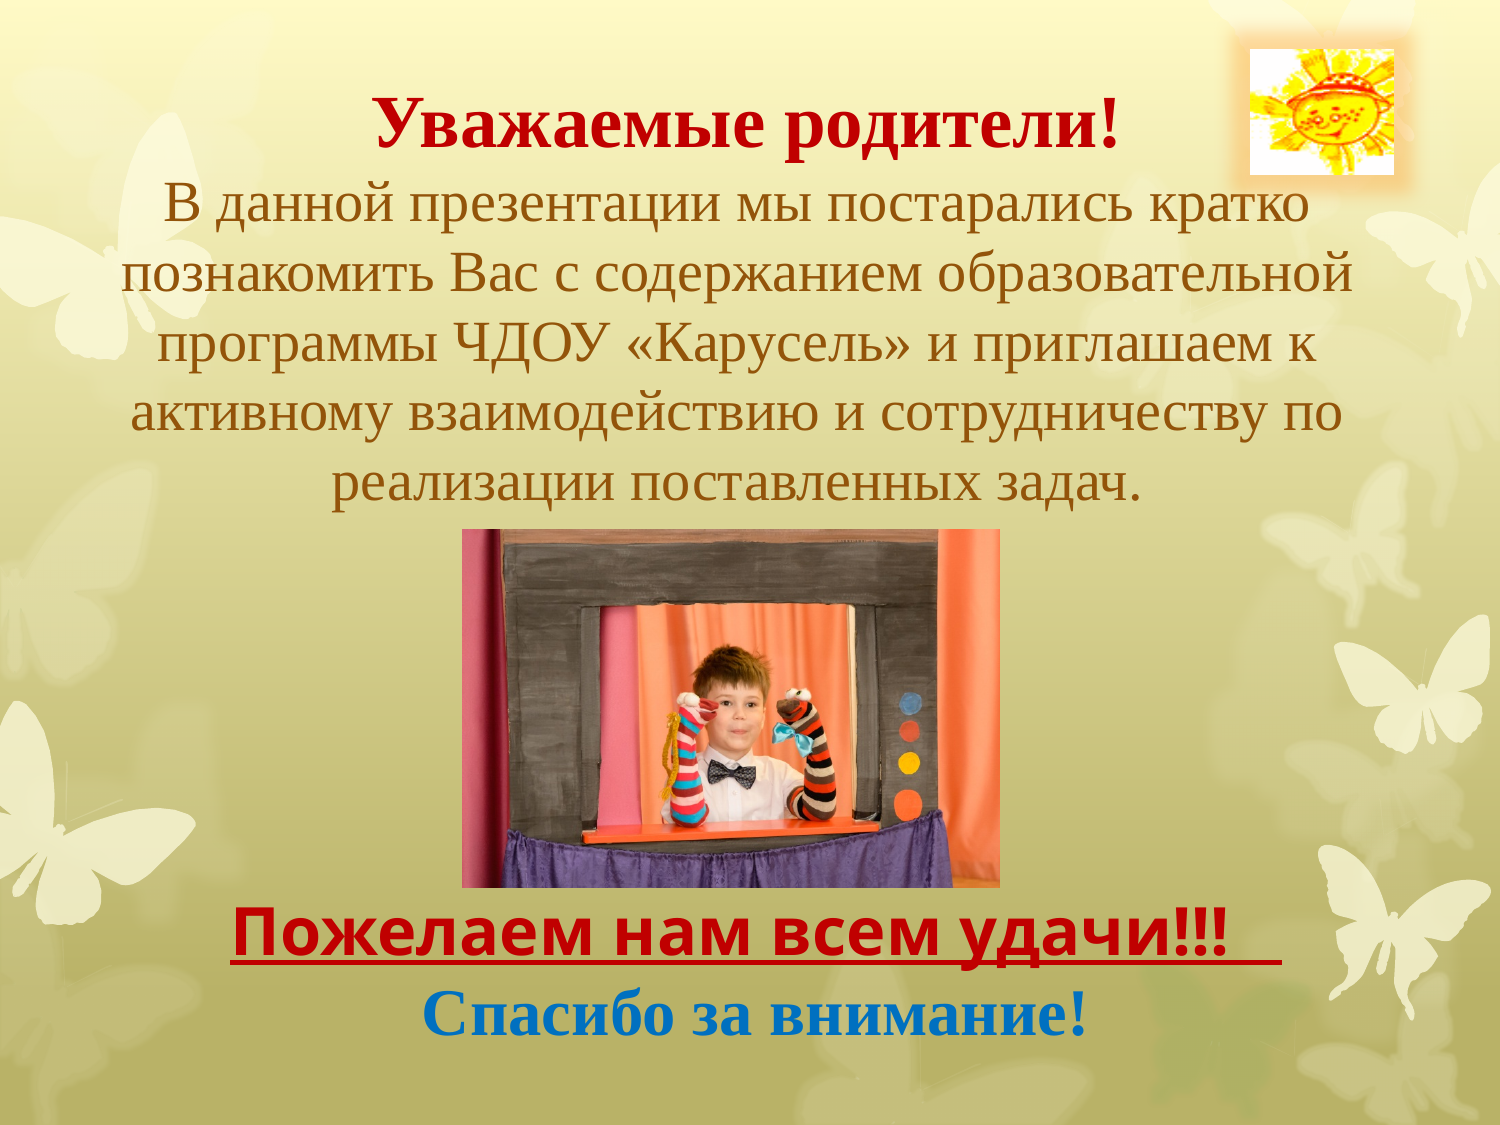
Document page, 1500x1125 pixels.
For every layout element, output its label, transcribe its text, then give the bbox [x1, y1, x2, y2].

list Пожелаем нам всем удачи!!! Спасибо за внимание! [99, 875, 1413, 1063]
title Уважаемые родители! В данной презентации мы постарались кратко познакомить Вас с содержанием образовательной программы ЧДОУ «Карусель» и приглашаем к активному взаимодействию и сотрудничеству по реализации поставленных задач. [62, 37, 1413, 538]
picture [1249, 49, 1395, 176]
picture [461, 529, 1001, 888]
